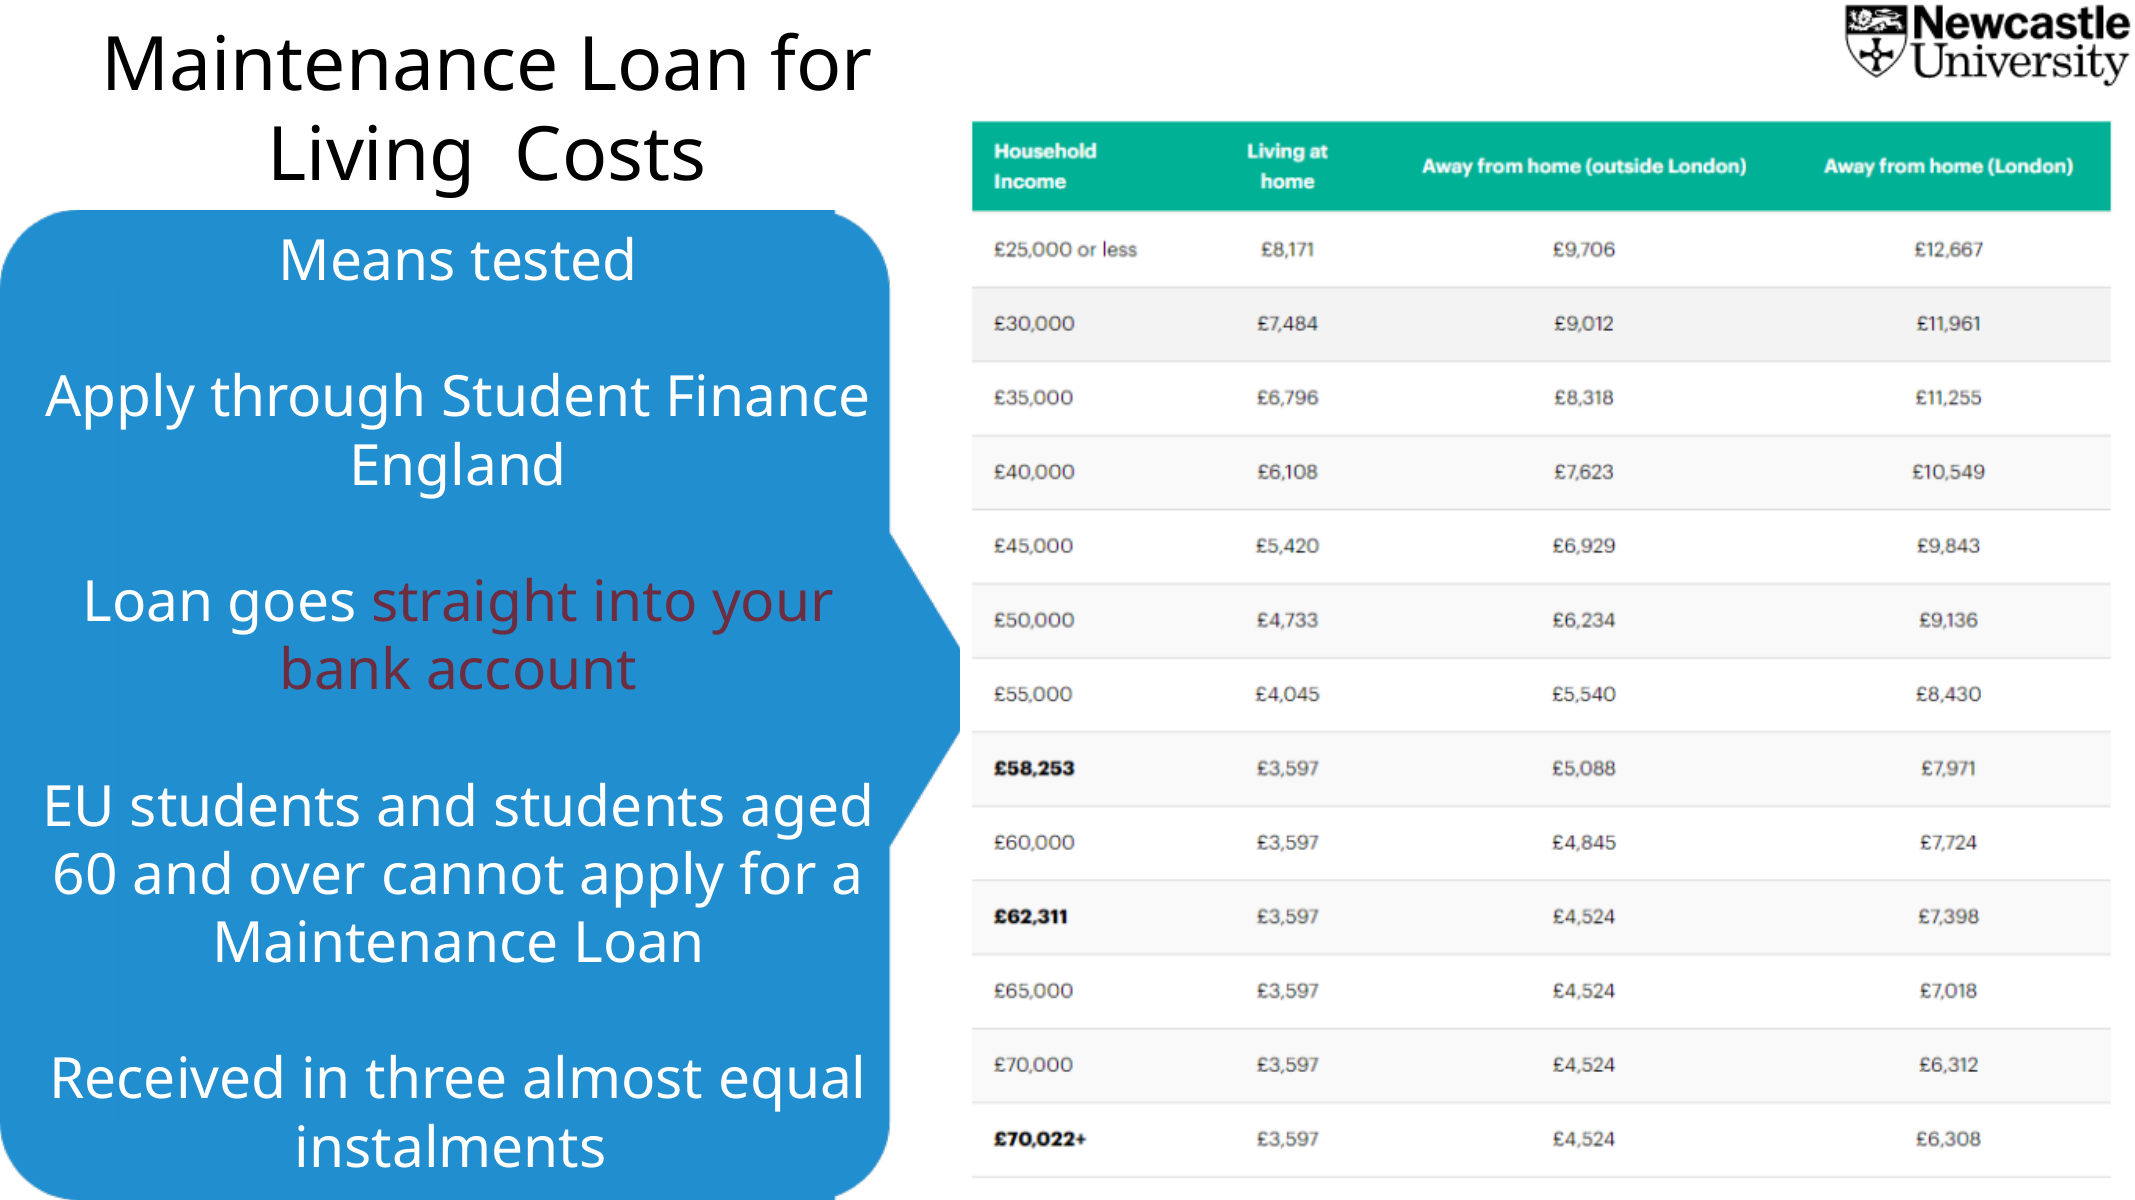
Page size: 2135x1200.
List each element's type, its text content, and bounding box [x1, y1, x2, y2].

text_box Maintenance Loan for Living Costs [0, 0, 990, 209]
picture [1839, 0, 2135, 101]
picture [0, 112, 2135, 1200]
